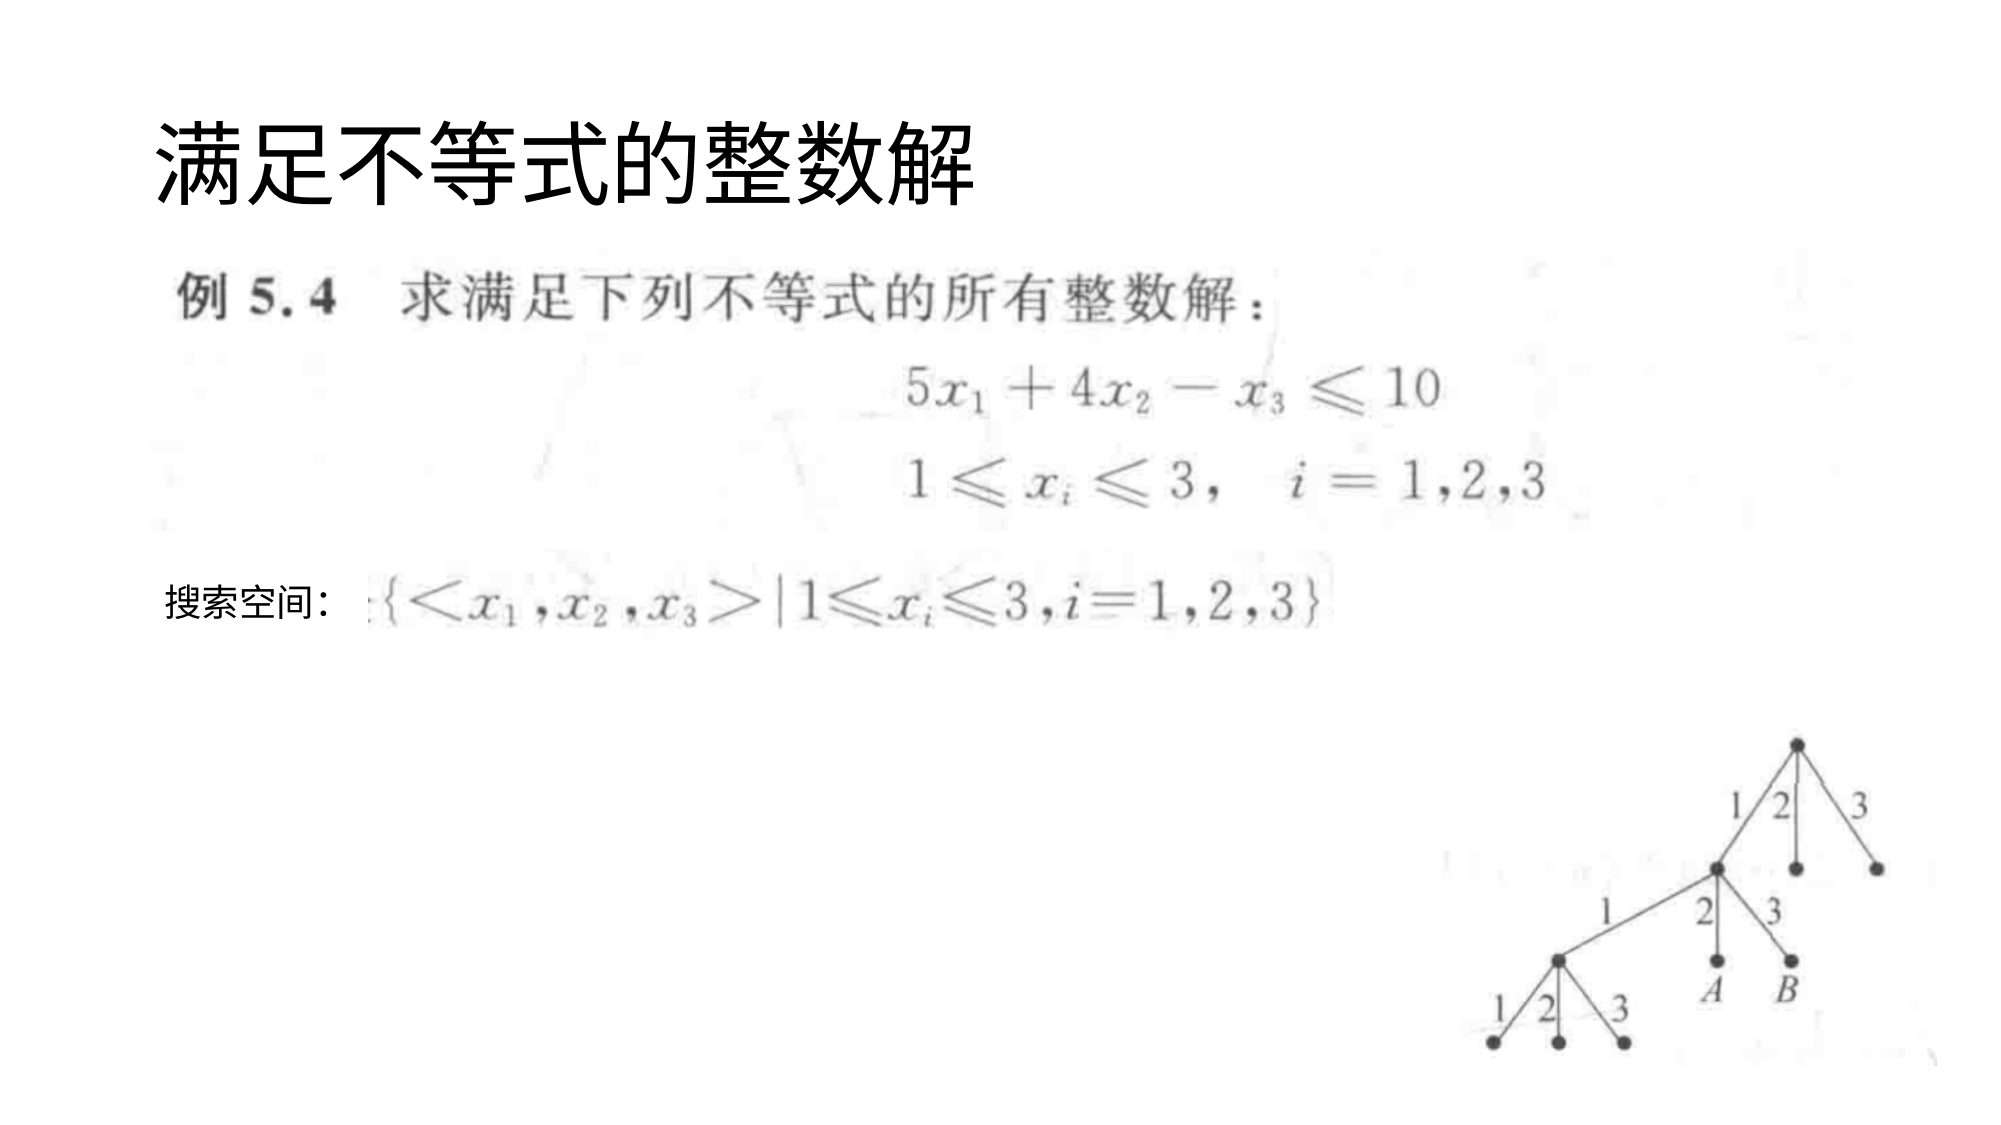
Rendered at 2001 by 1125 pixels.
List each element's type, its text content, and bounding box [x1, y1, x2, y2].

picture [368, 549, 1334, 639]
text_box 搜索空间： [149, 571, 367, 632]
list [1423, 694, 1937, 1066]
picture [148, 247, 1852, 531]
title 满足不等式的整数解 [137, 59, 1863, 278]
